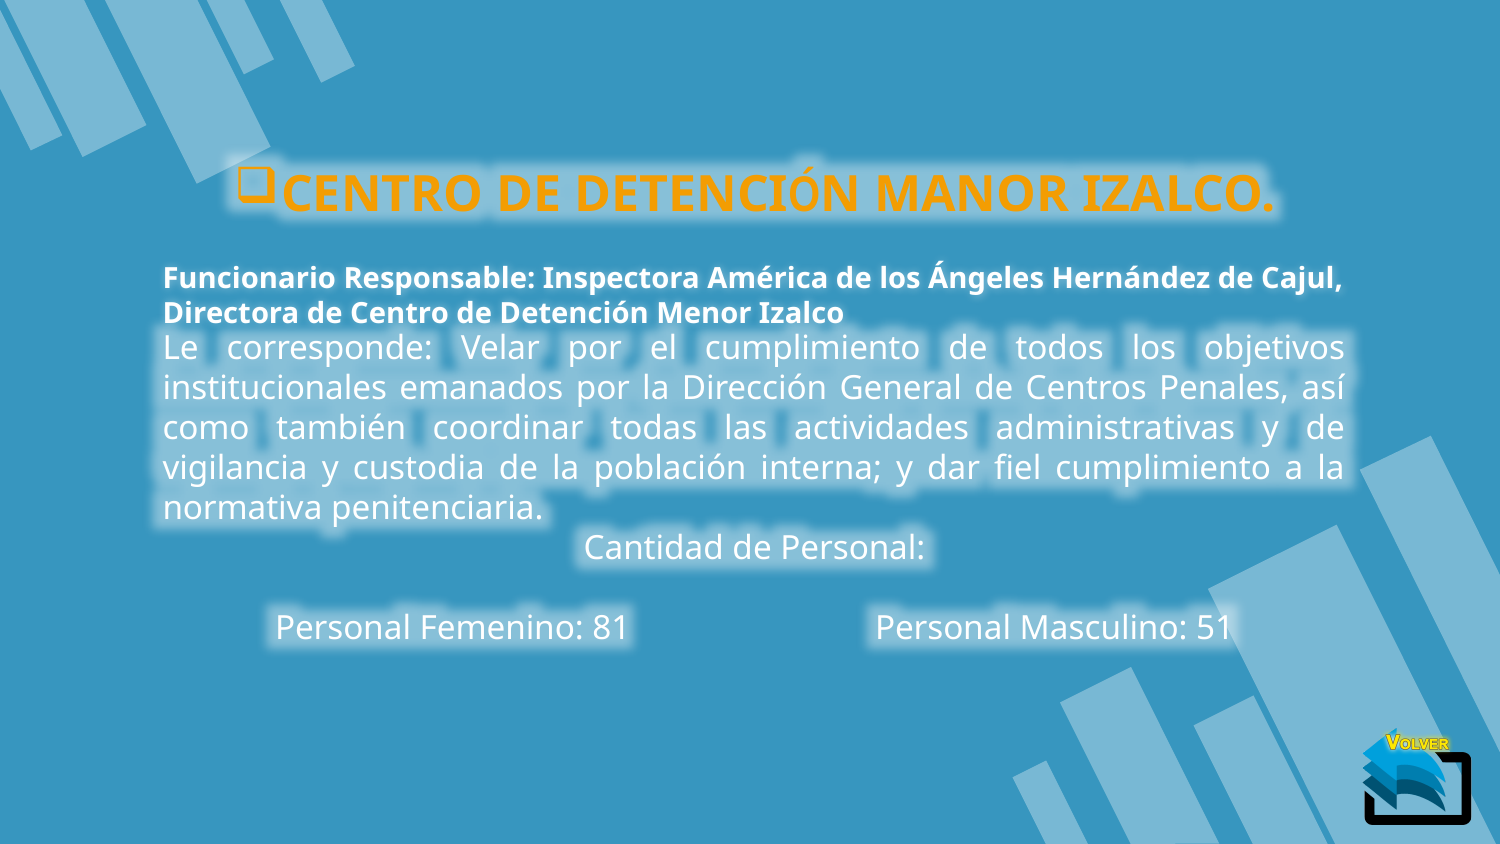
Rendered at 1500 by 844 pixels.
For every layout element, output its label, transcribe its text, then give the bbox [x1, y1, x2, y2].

text_box CENTRO DE DETENCIÓN MANOR IZALCO. Le corresponde: Velar por el cumplimiento de todos los objetivos institucionales emanados por la Dirección General de Centros Penales, así como también coordinar todas las actividades administrativas y de vigilancia y custodia de la población interna; y dar fiel cumplimiento a la normativa penitenciaria. Cantidad de Personal: Personal Femenino: 81 Personal Masculino: 51 [147, 35, 1362, 242]
picture [1361, 726, 1472, 827]
text_box Funcionario Responsable: Inspectora América de los Ángeles Hernández de Cajul, Directora de Centro de Detención Menor Izalco [147, 244, 1362, 328]
text_box CENTRO DE DETENCIÓN MANOR IZALCO. Le corresponde: Velar por el cumplimiento de todos los objetivos institucionales emanados por la Dirección General de Centros Penales, así como también coordinar todas las actividades administrativas y de vigilancia y custodia de la población interna; y dar fiel cumplimiento a la normativa penitenciaria. Cantidad de Personal: Personal Femenino: 81 Personal Masculino: 51 [147, 331, 1362, 812]
